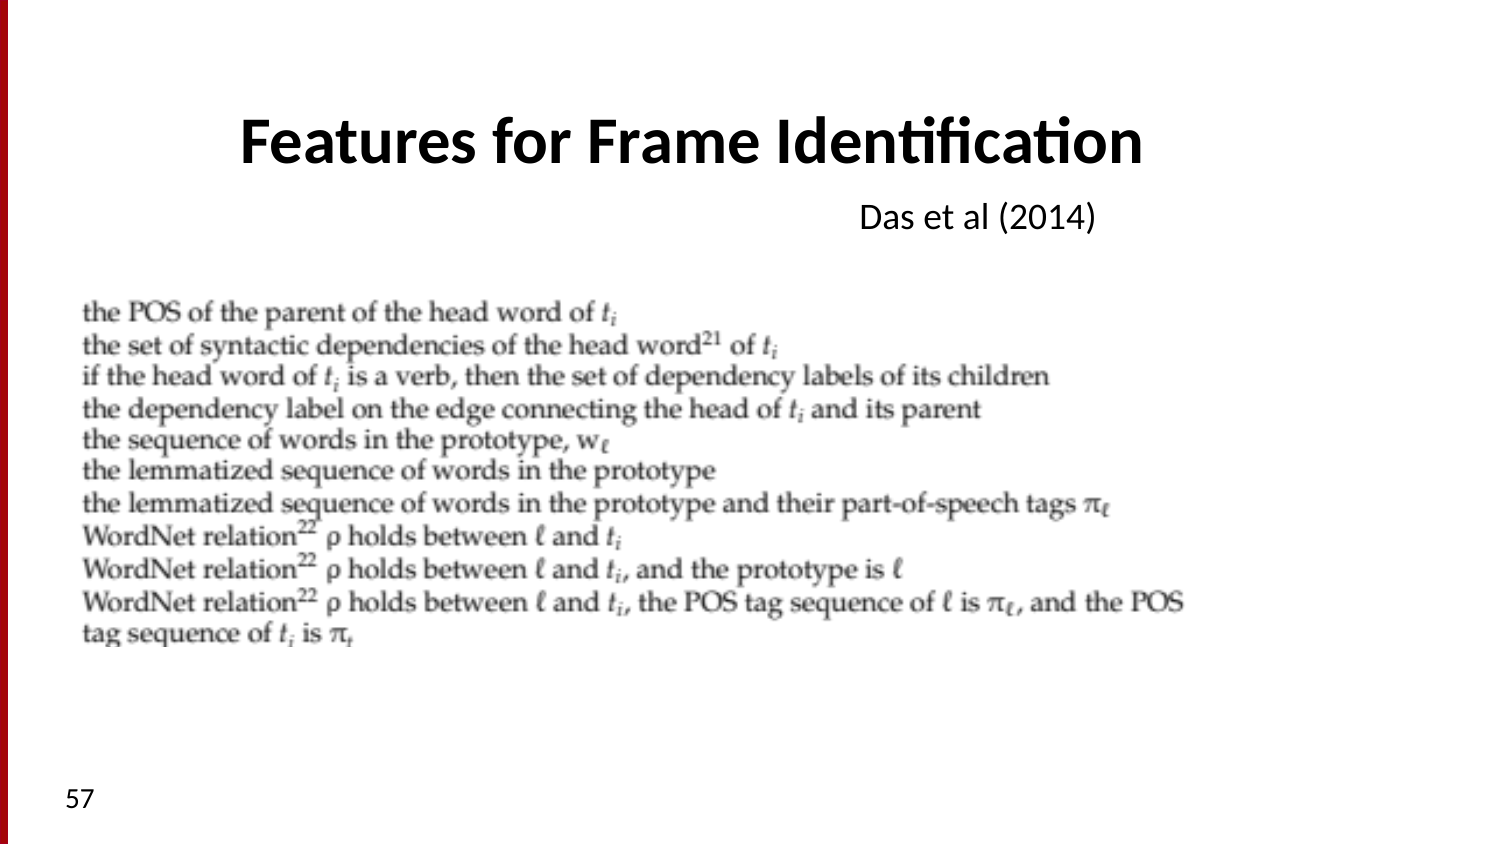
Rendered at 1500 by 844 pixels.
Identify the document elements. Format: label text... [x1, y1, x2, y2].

title Features for Frame Identification [225, 62, 1450, 185]
text_box Das et al (2014) [844, 184, 1112, 245]
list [76, 296, 1186, 648]
slide_number 57 [49, 771, 158, 829]
